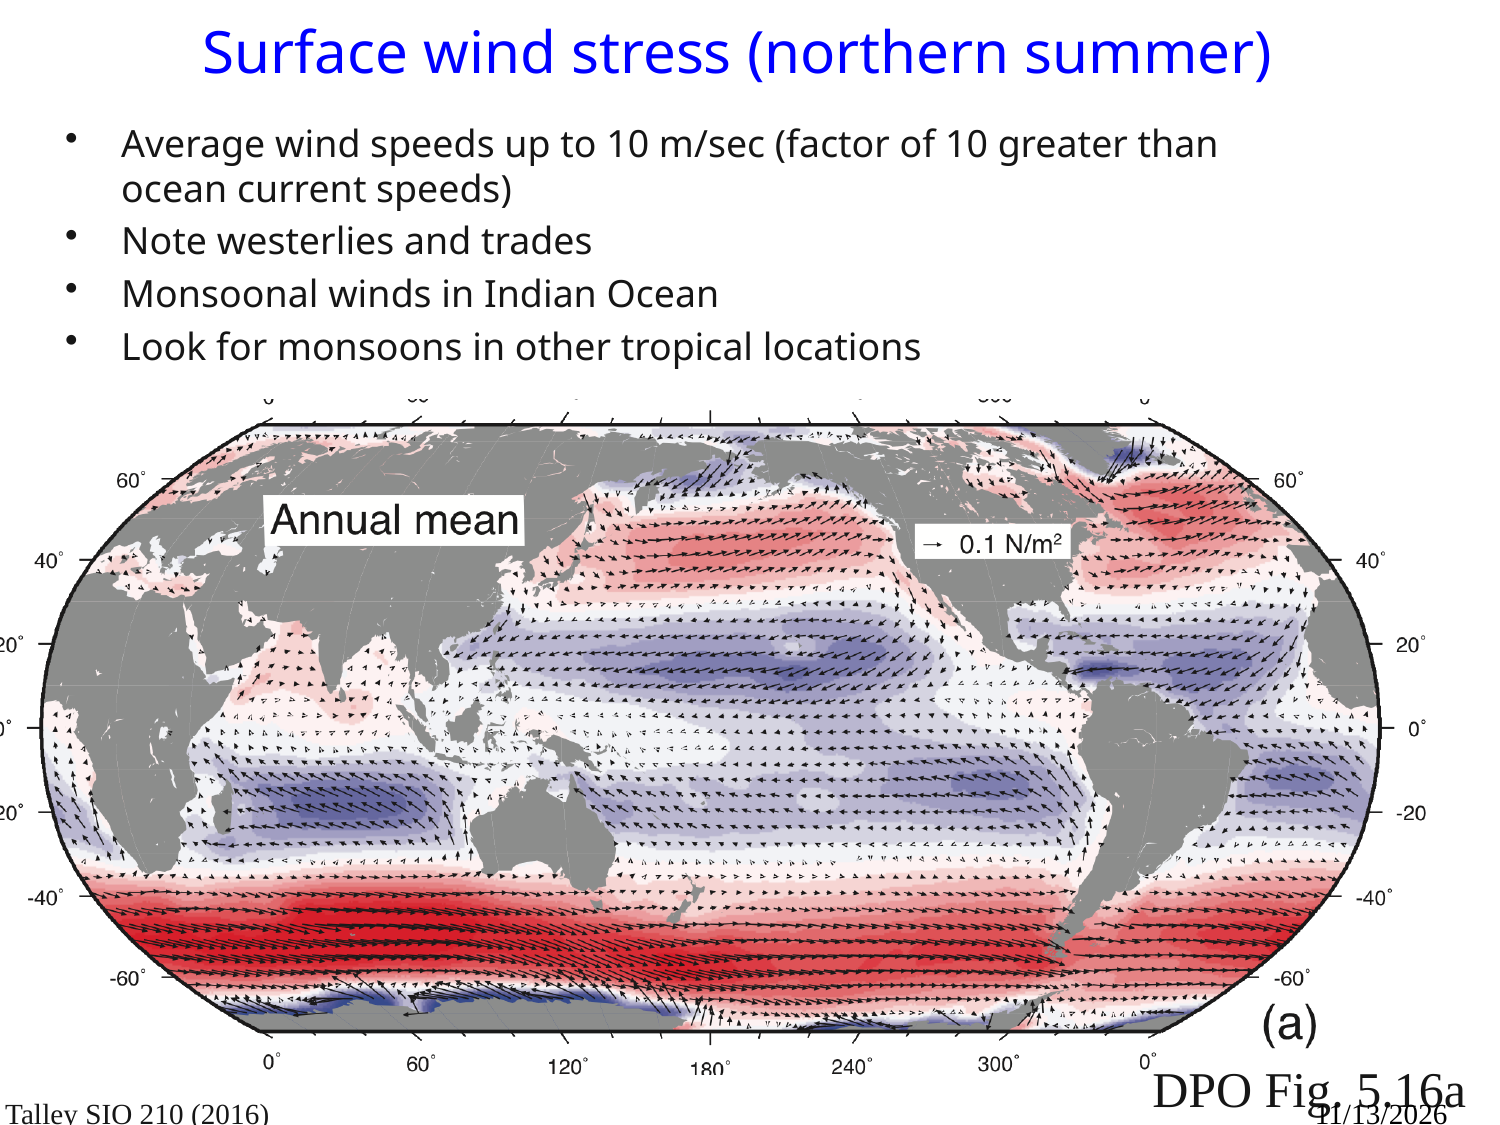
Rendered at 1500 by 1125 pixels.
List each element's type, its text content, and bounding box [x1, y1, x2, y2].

text_box DPO Fig. 5.16a [1137, 1049, 1500, 1125]
title Surface wind stress (northern summer) [99, 0, 1376, 101]
footer Talley SIO 210 (2016) [0, 1087, 376, 1125]
picture [0, 399, 1429, 1076]
list Average wind speeds up to 10 m/sec (factor of 10 greater than ocean current speeds) Note westerlies and trades Monsoonal winds in Indian Ocean Look for monsoons in other tropical locations [49, 112, 1326, 398]
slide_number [1299, 1087, 1500, 1125]
